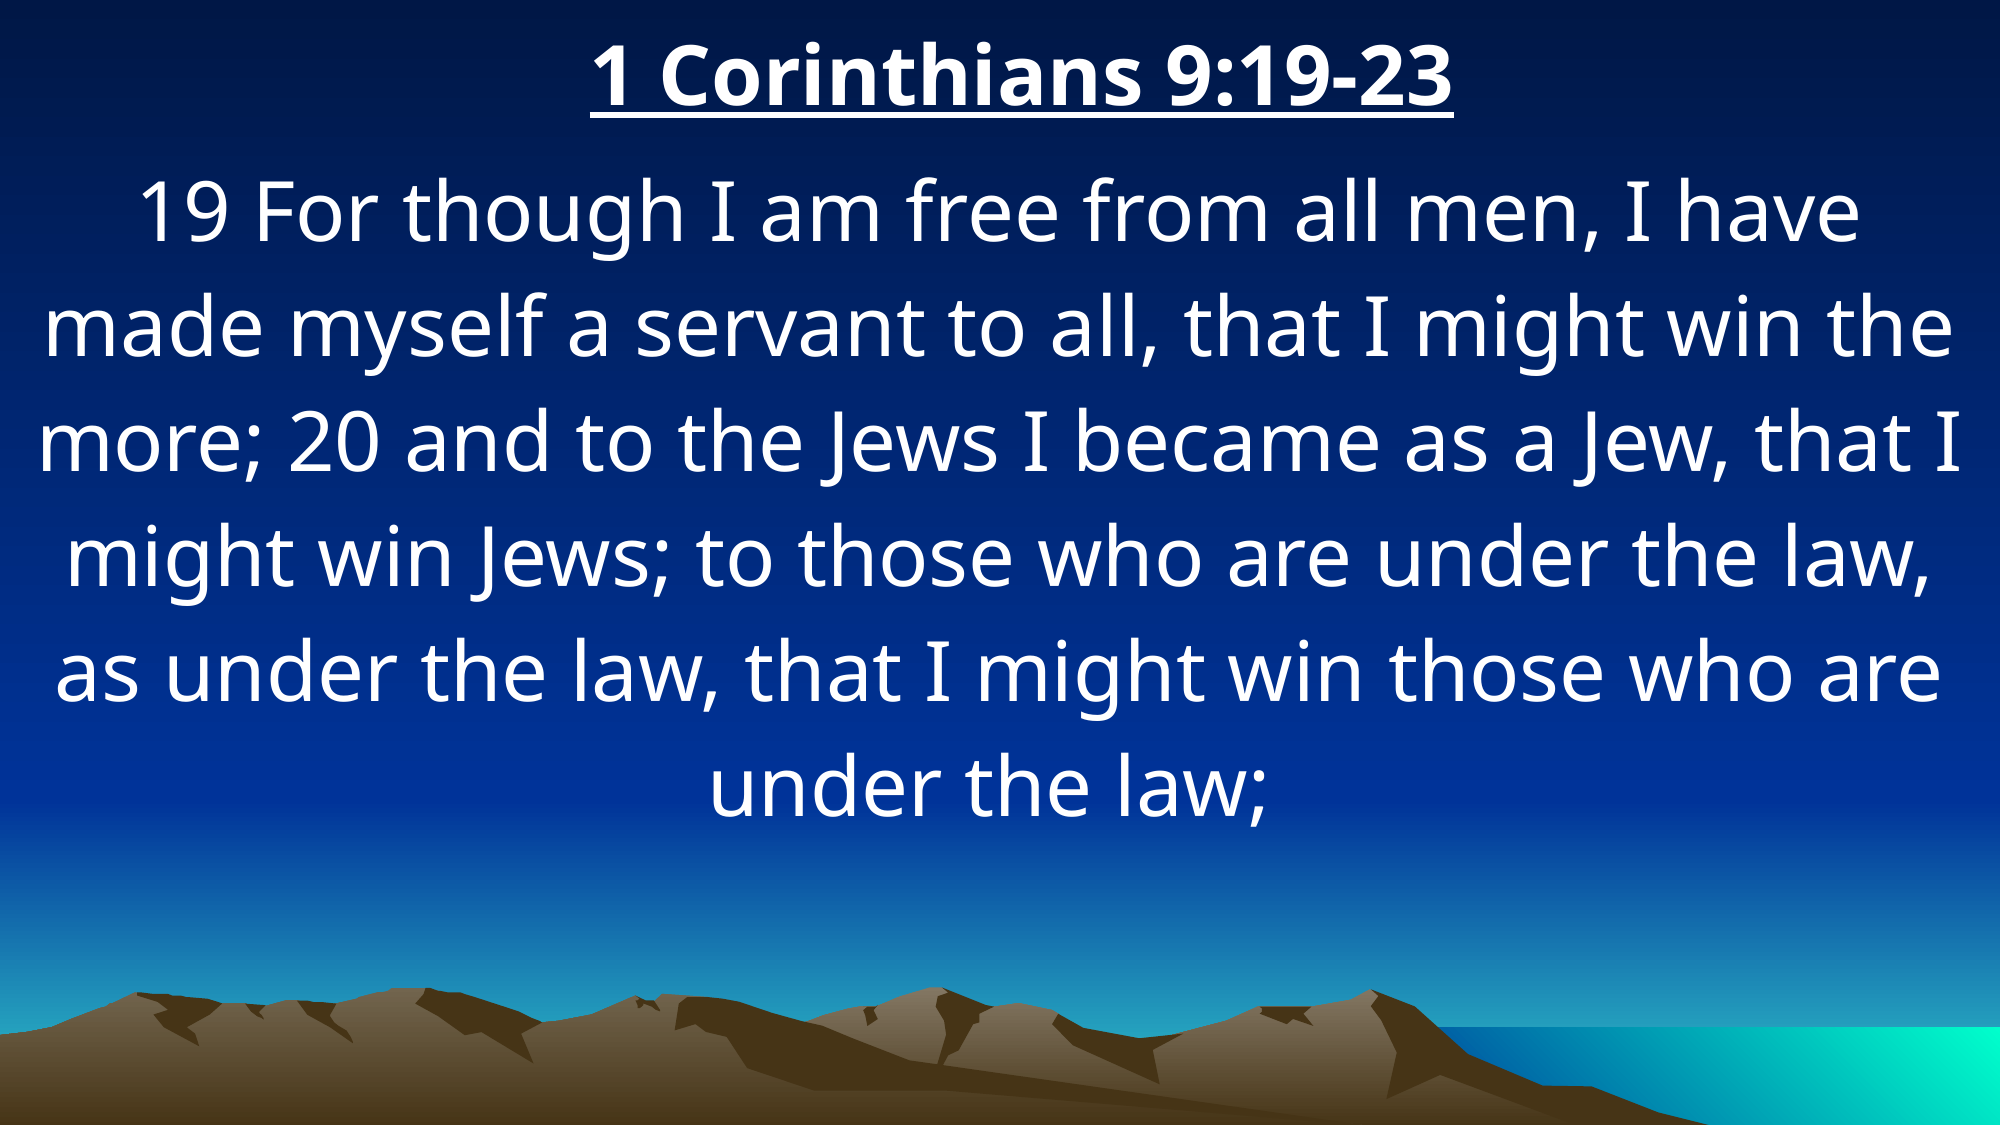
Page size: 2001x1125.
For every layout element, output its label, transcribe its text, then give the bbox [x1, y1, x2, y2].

text_box 1 Corinthians 9:19-23 19 For though I am free from all men, I have made myself a servant to all, that I might win the more; 20 and to the Jews I became as a Jew, that I might win Jews; to those who are under the law, as under the law, that I might win those who are under the law; [0, 0, 2000, 988]
